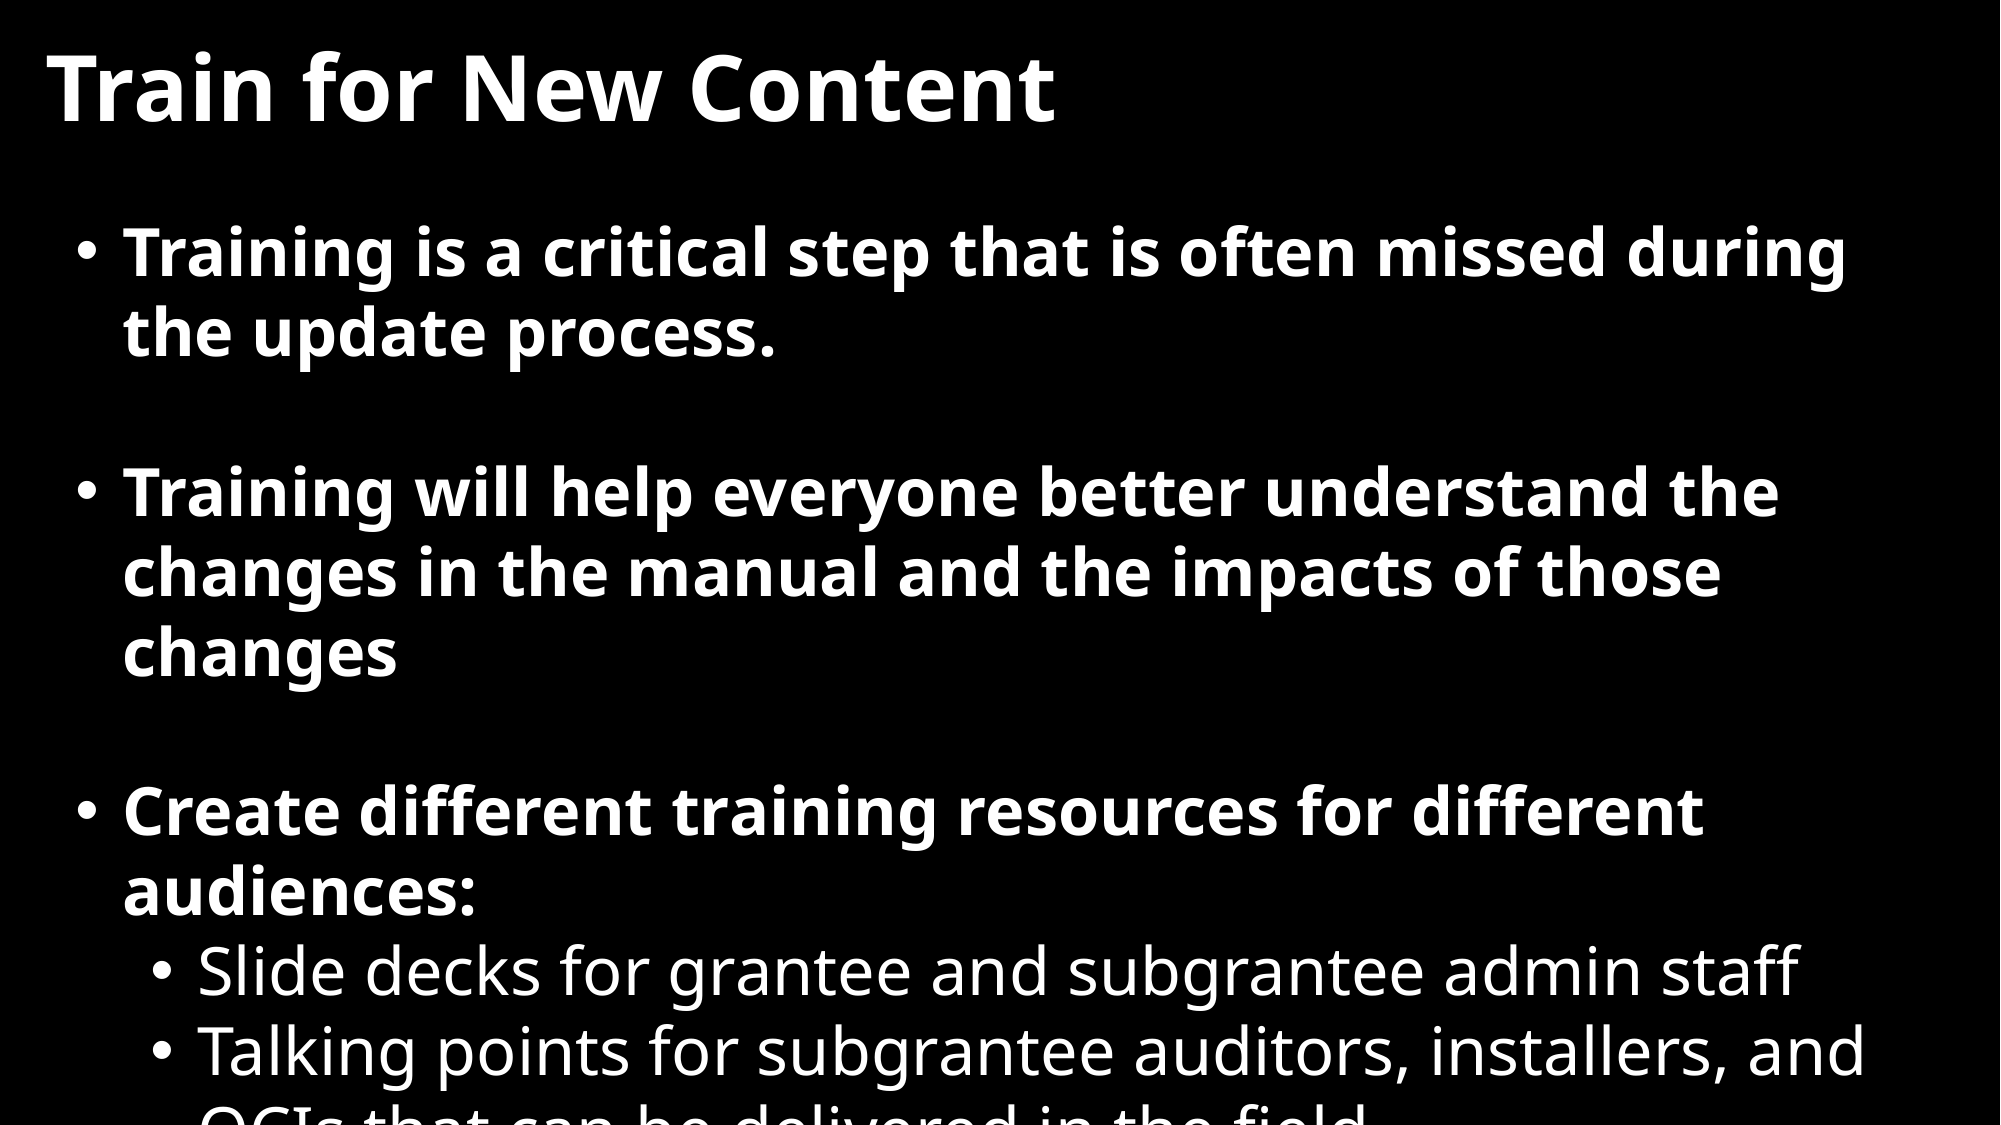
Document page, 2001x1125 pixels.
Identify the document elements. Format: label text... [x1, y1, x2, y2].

text_box Training is a critical step that is often missed during the update process. Training will help everyone better understand the changes in the manual and the impacts of those changes Create different training resources for different audiences: Slide decks for grantee and subgrantee admin staff Talking points for subgrantee auditors, installers, and QCIs that can be delivered in the field [60, 202, 1973, 1125]
title Train for New Content [30, 18, 1756, 166]
